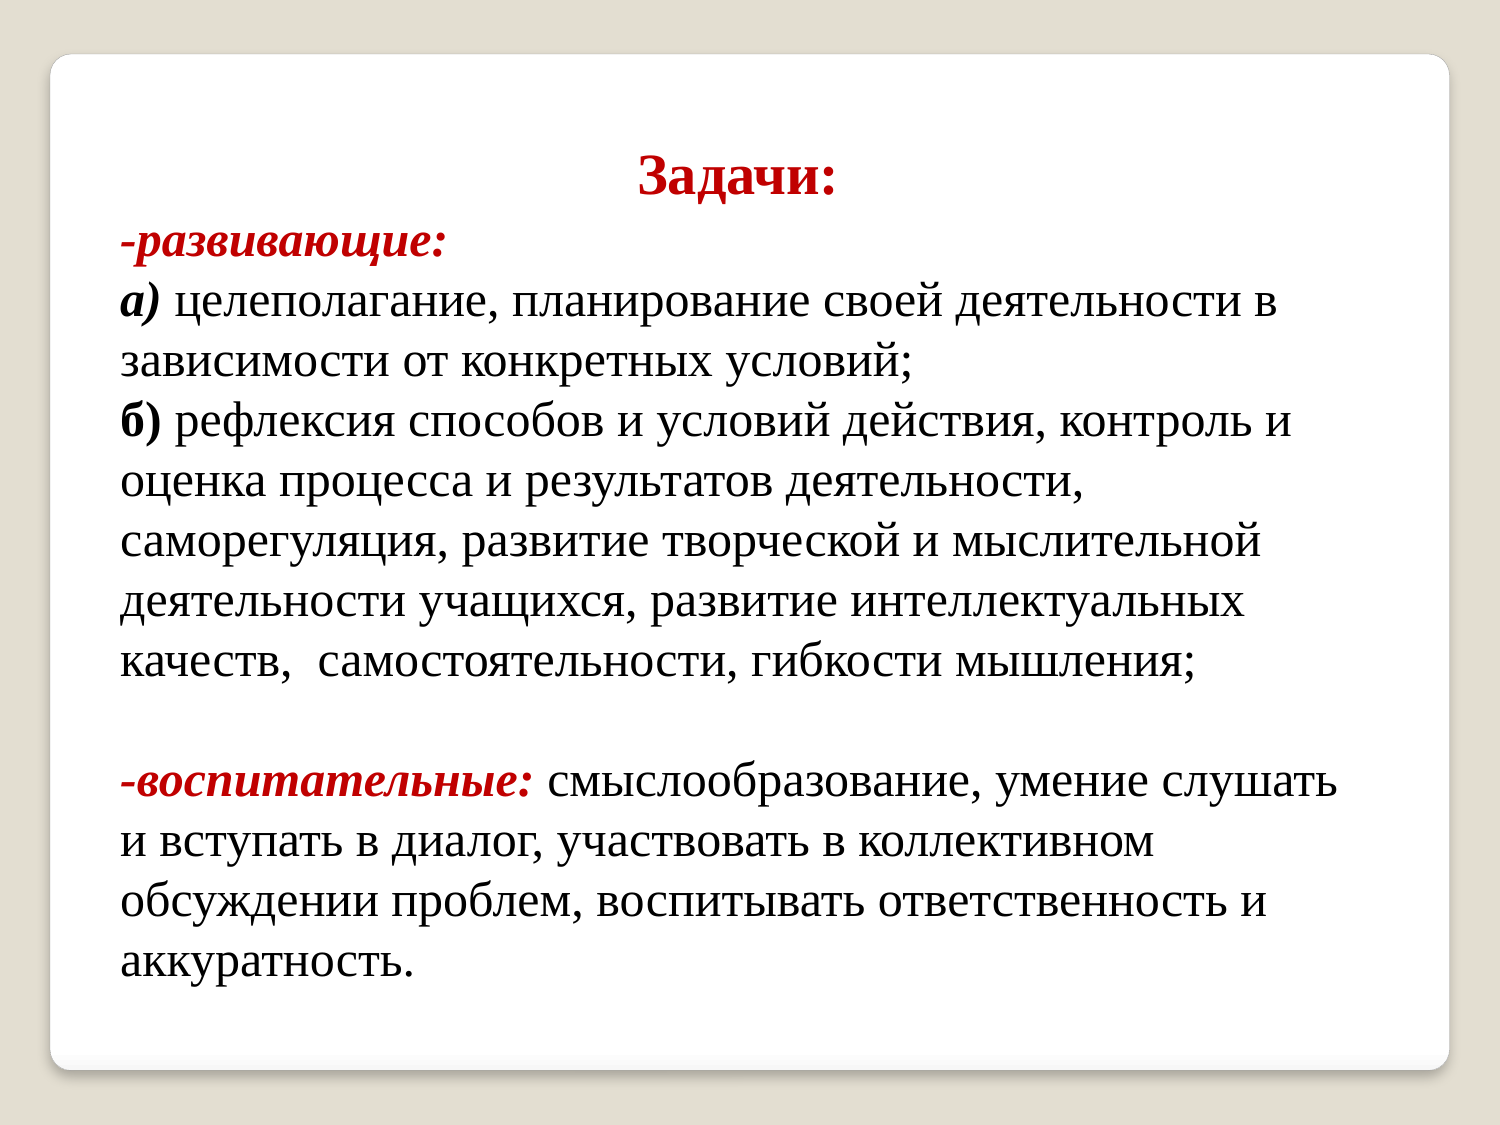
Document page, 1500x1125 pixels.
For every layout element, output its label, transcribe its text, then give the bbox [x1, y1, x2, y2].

text_box Задачи: -развивающие: а) целеполагание, планирование своей деятельности в зависимости от конкретных условий; б) рефлексия способов и условий действия, контроль и оценка процесса и результатов деятельности, саморегуляция, развитие творческой и мыслительной деятельности учащихся, развитие интеллектуальных качеств, самостоятельности, гибкости мышления; -воспитательные: смыслообразование, умение слушать и вступать в диалог, участвовать в коллективном обсуждении проблем, воспитывать ответственность и аккуратность. [105, 128, 1372, 1125]
